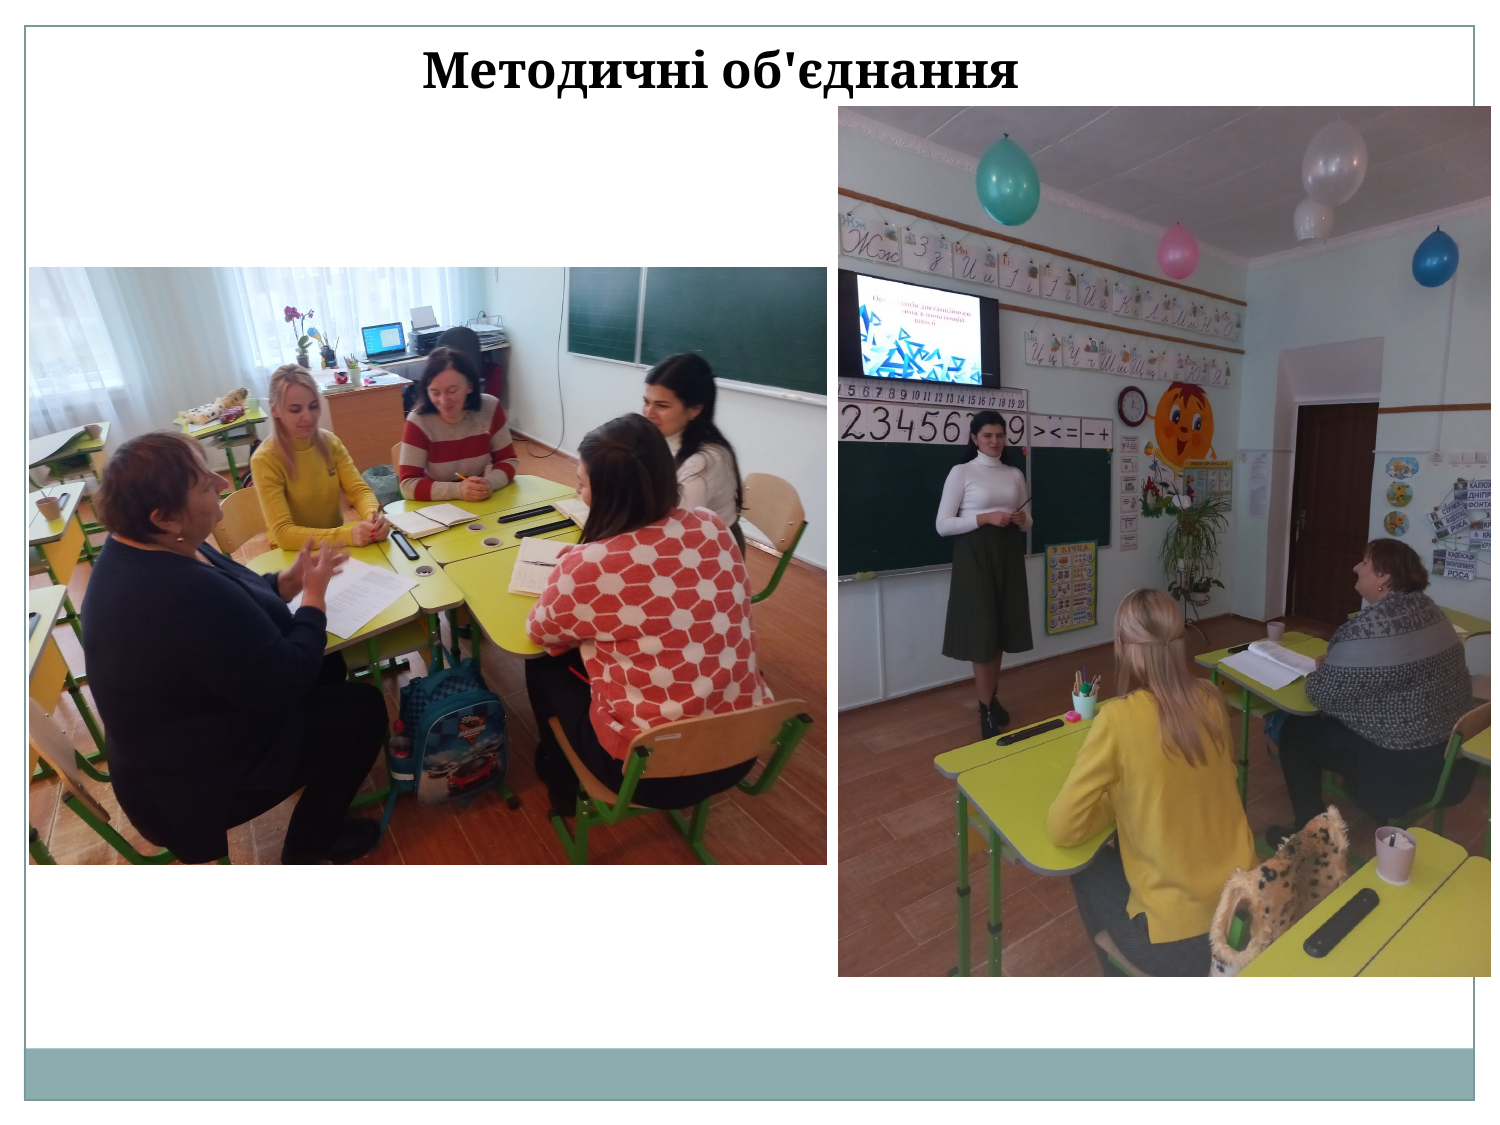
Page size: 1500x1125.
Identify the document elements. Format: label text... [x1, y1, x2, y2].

picture [838, 106, 1491, 977]
text_box Методичні об'єднання [407, 30, 1093, 106]
picture [29, 266, 827, 866]
